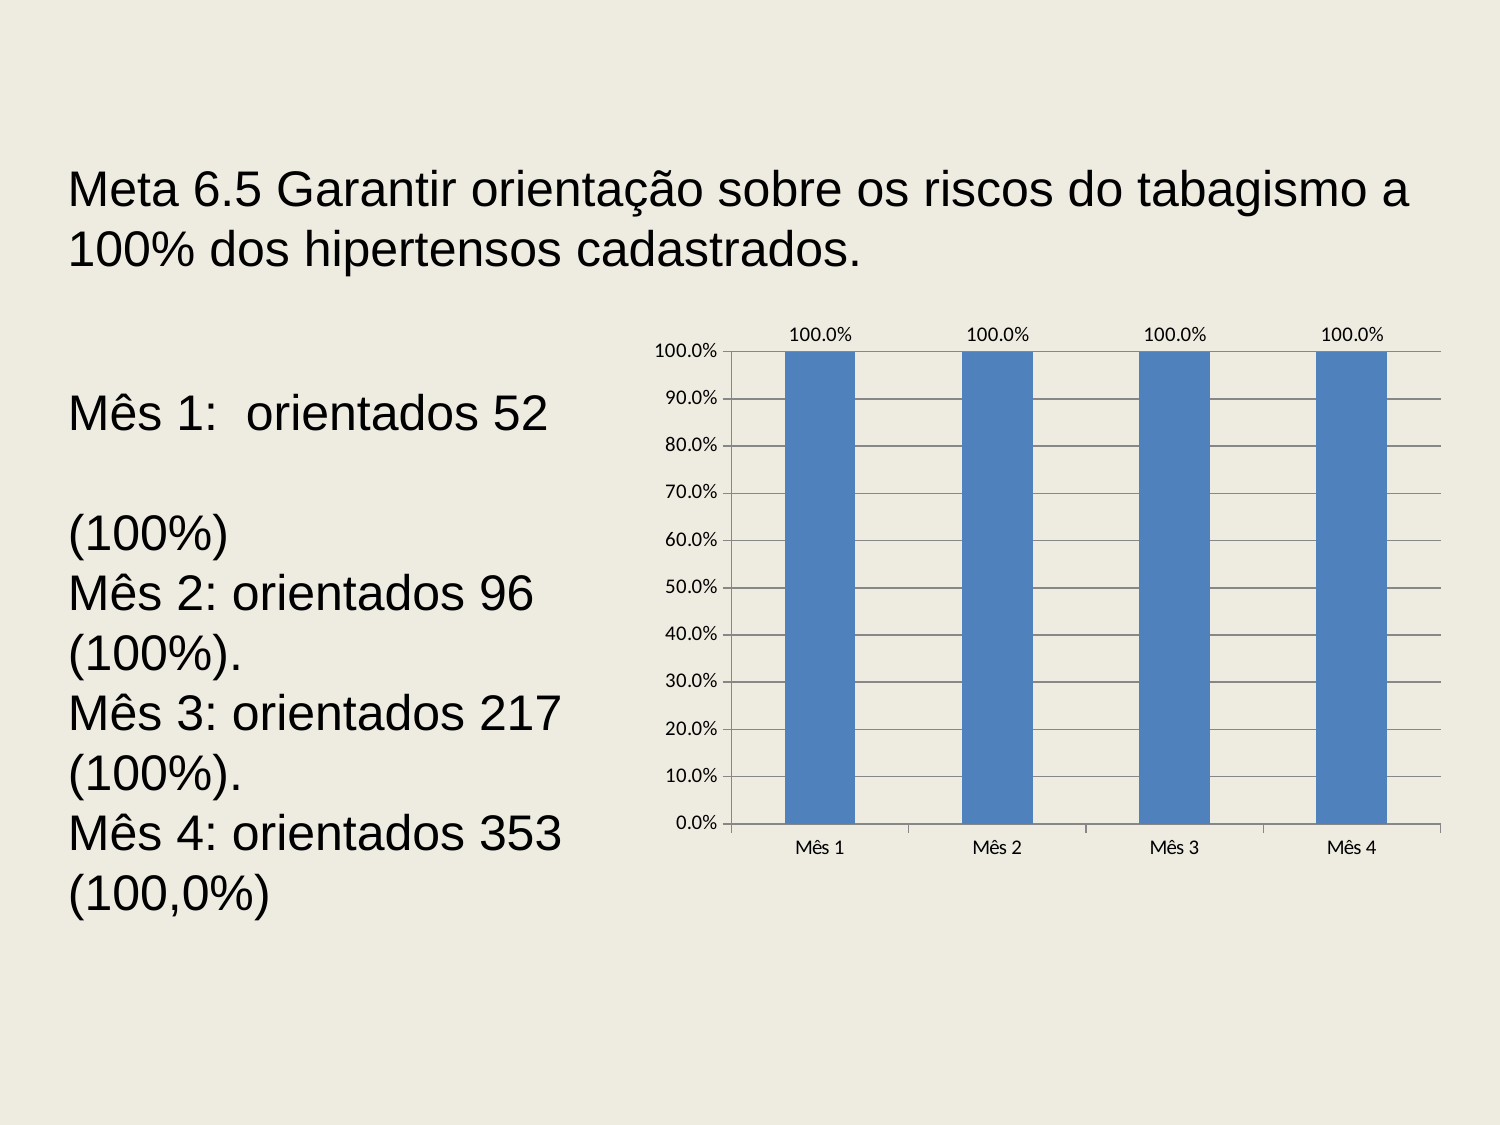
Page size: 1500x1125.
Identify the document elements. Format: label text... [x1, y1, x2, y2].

text_box Meta 6.5 Garantir orientação sobre os riscos do tabagismo a 100% dos hipertensos cadastrados. [53, 148, 1500, 284]
chart [588, 304, 1442, 1091]
text_box Mês 1: orientados 52 (100%) Mês 2: orientados 96 (100%). Mês 3: orientados 217 (100%). Mês 4: orientados 353 (100,0%) [53, 373, 583, 928]
